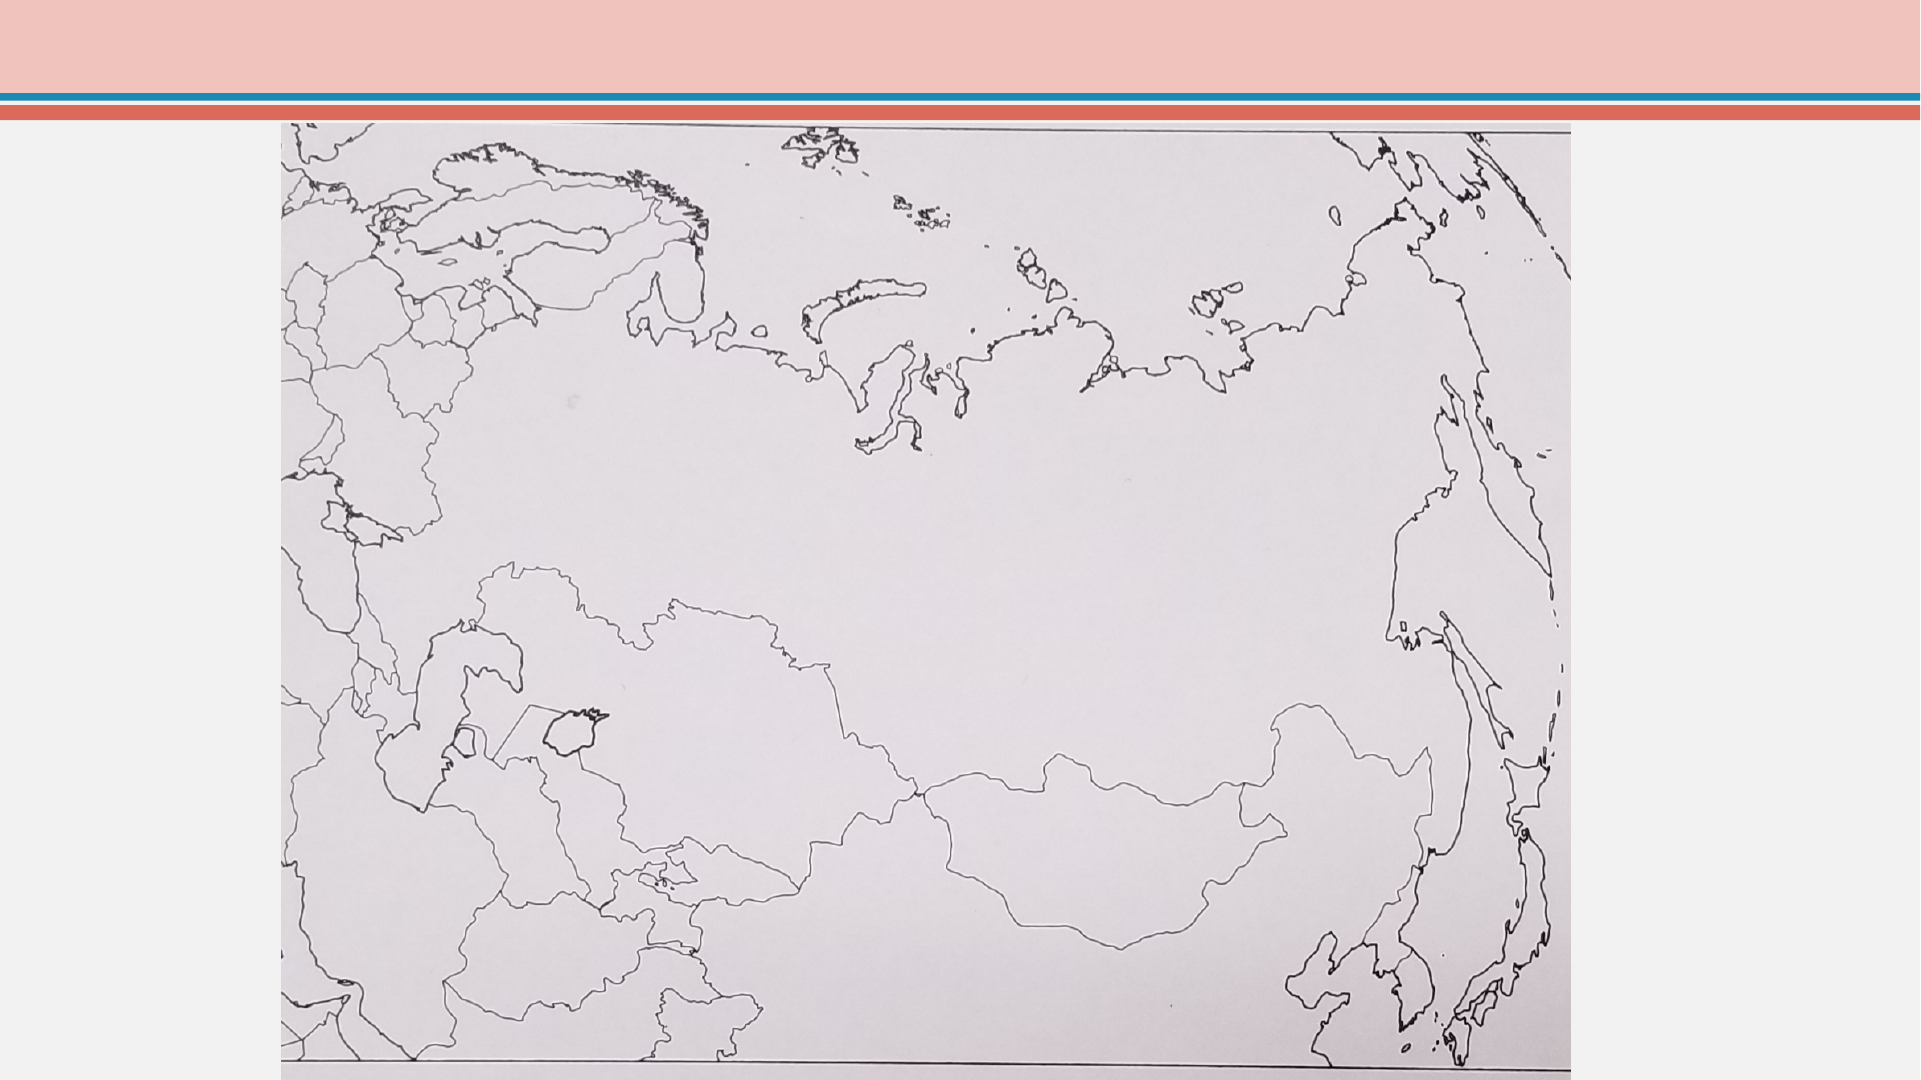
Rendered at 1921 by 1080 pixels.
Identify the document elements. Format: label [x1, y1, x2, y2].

list [281, 122, 1571, 1080]
